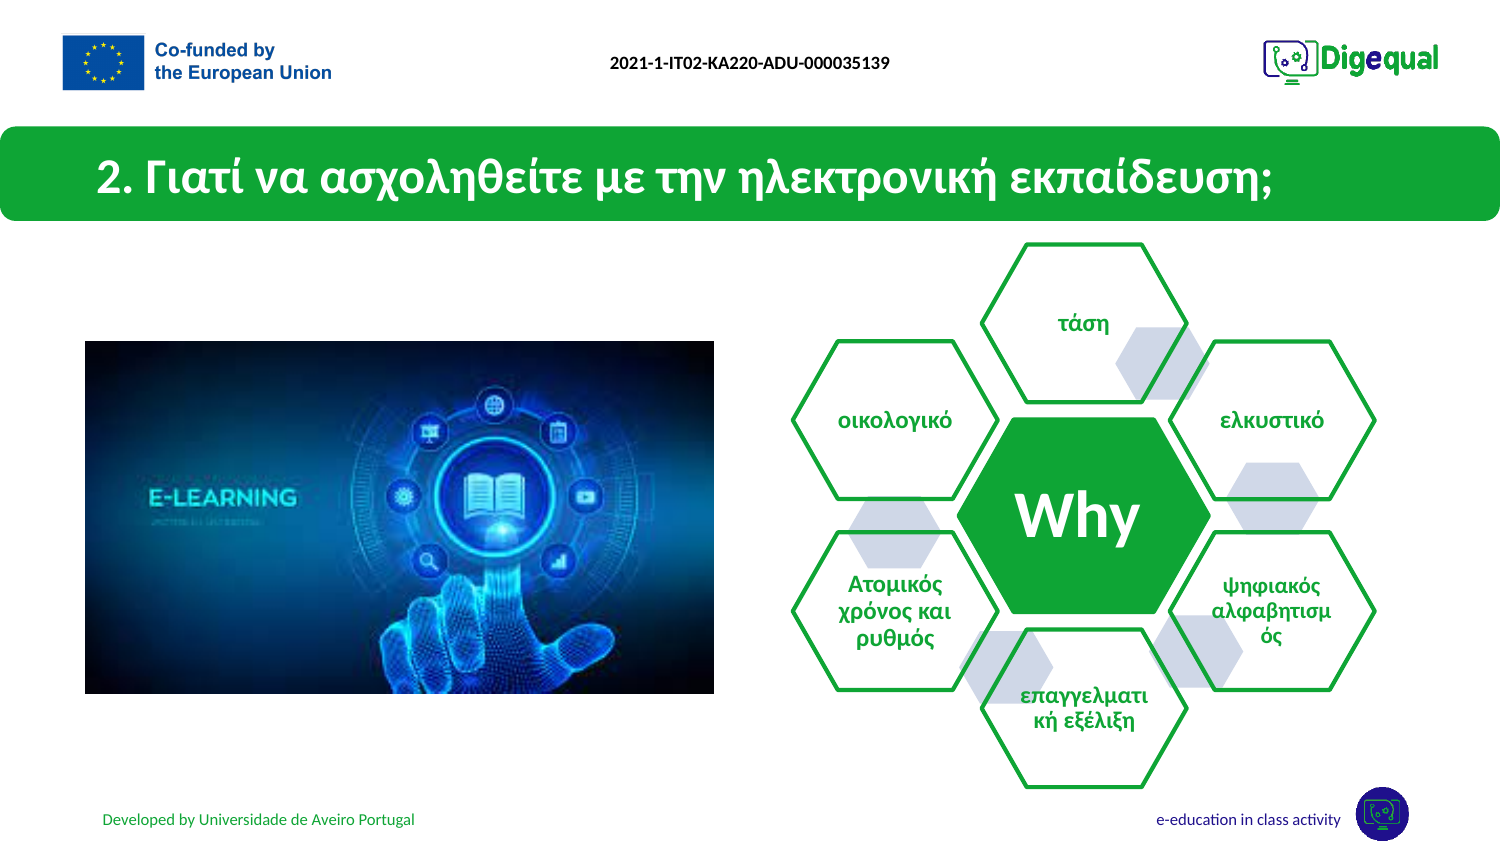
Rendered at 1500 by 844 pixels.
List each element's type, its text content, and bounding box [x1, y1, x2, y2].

picture [58, 26, 352, 94]
picture [1353, 783, 1411, 842]
picture [85, 341, 715, 694]
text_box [792, 244, 1375, 788]
text_box 2. Γιατί να ασχοληθείτε με την ηλεκτρονική εκπαίδευση; [0, 126, 1500, 221]
picture [1255, 24, 1449, 96]
title What is E-education? [75, 33, 1425, 175]
